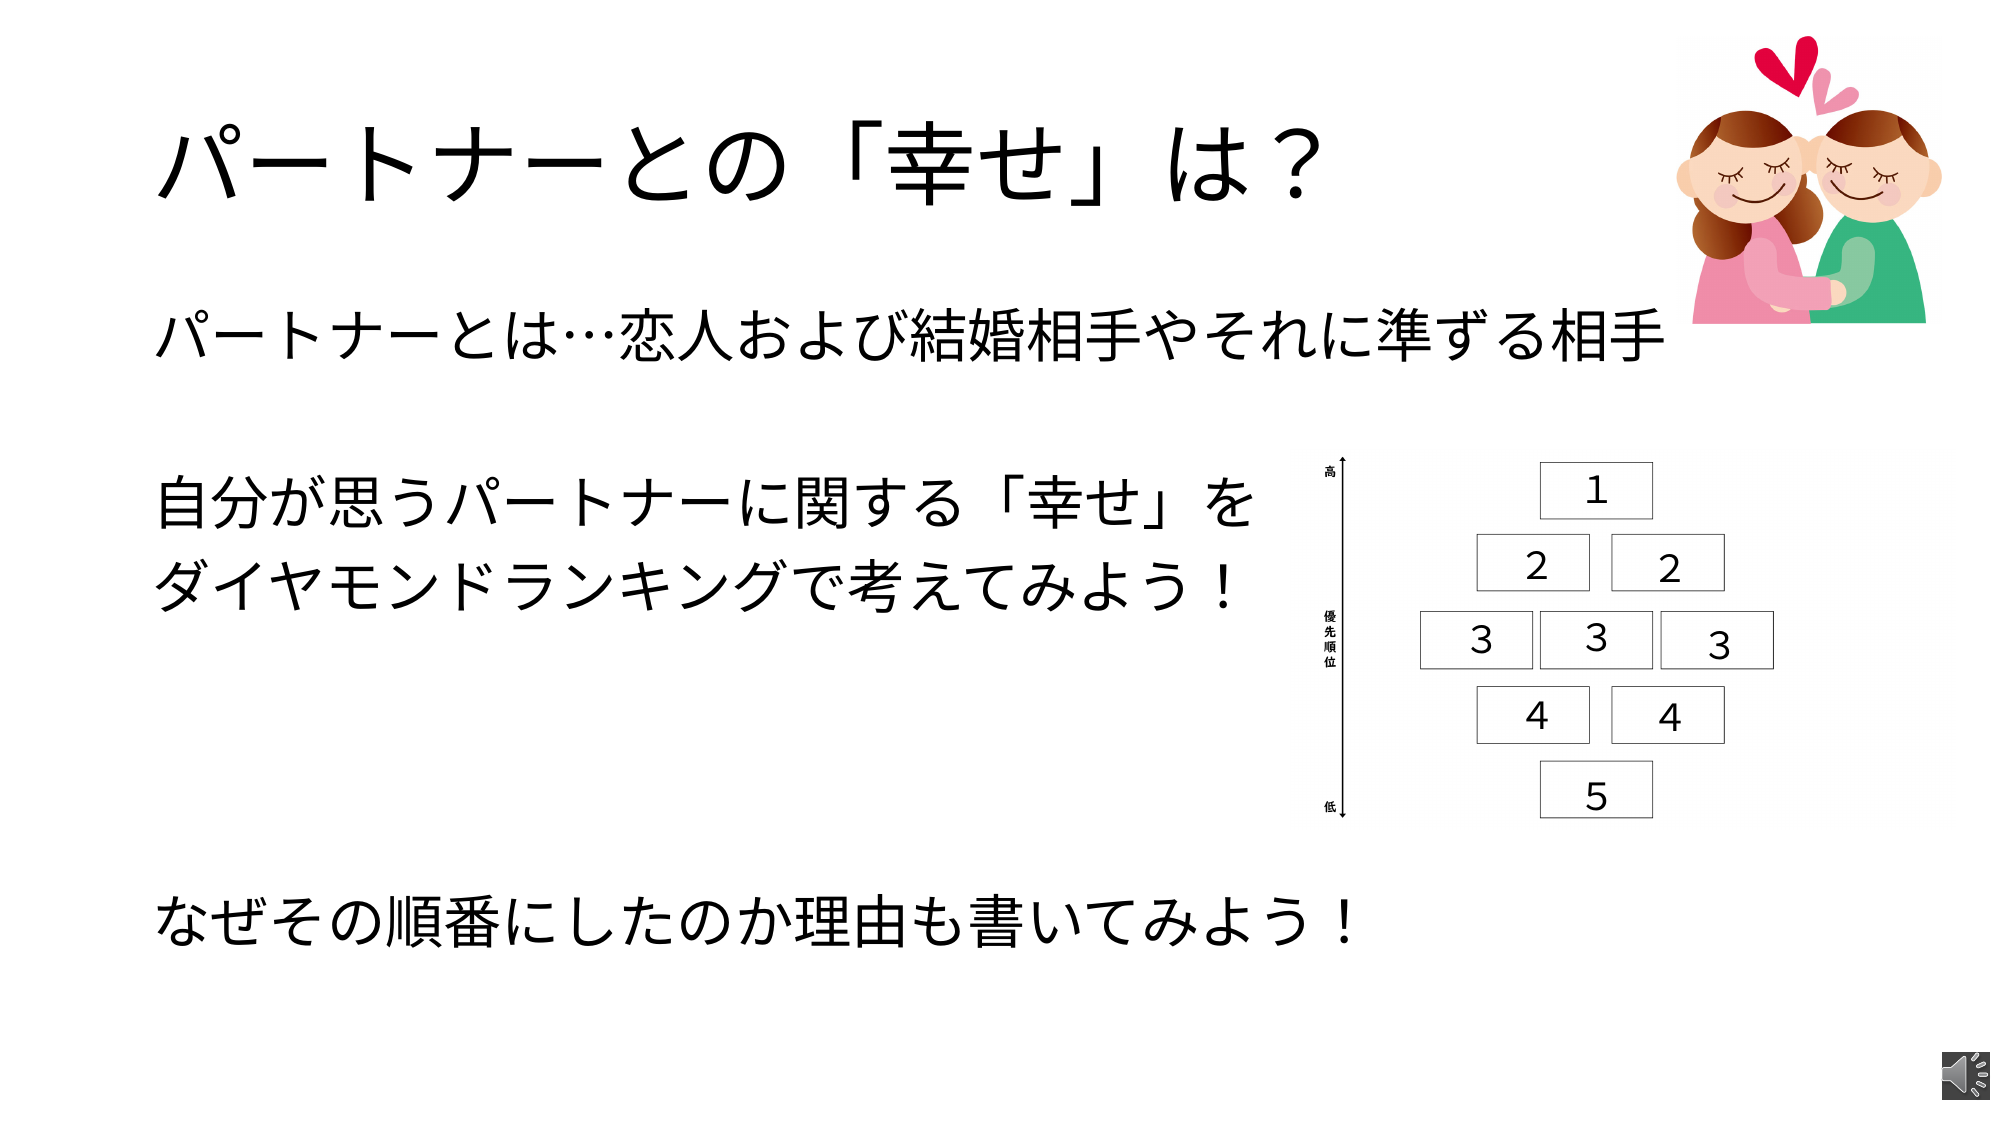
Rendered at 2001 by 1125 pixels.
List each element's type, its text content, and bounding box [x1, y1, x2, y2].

list パートナーとは…恋人および結婚相手やそれに準ずる相手 自分が思うパートナーに関する「幸せ」を ダイヤモンドランキングで考えてみよう！ なぜその順番にしたのか理由も書いてみよう！ [137, 299, 1863, 1014]
picture [1941, 1050, 1992, 1101]
picture [1676, 36, 1942, 324]
picture [1290, 449, 1956, 830]
title パートナーとの「幸せ」は？ [137, 59, 1676, 278]
